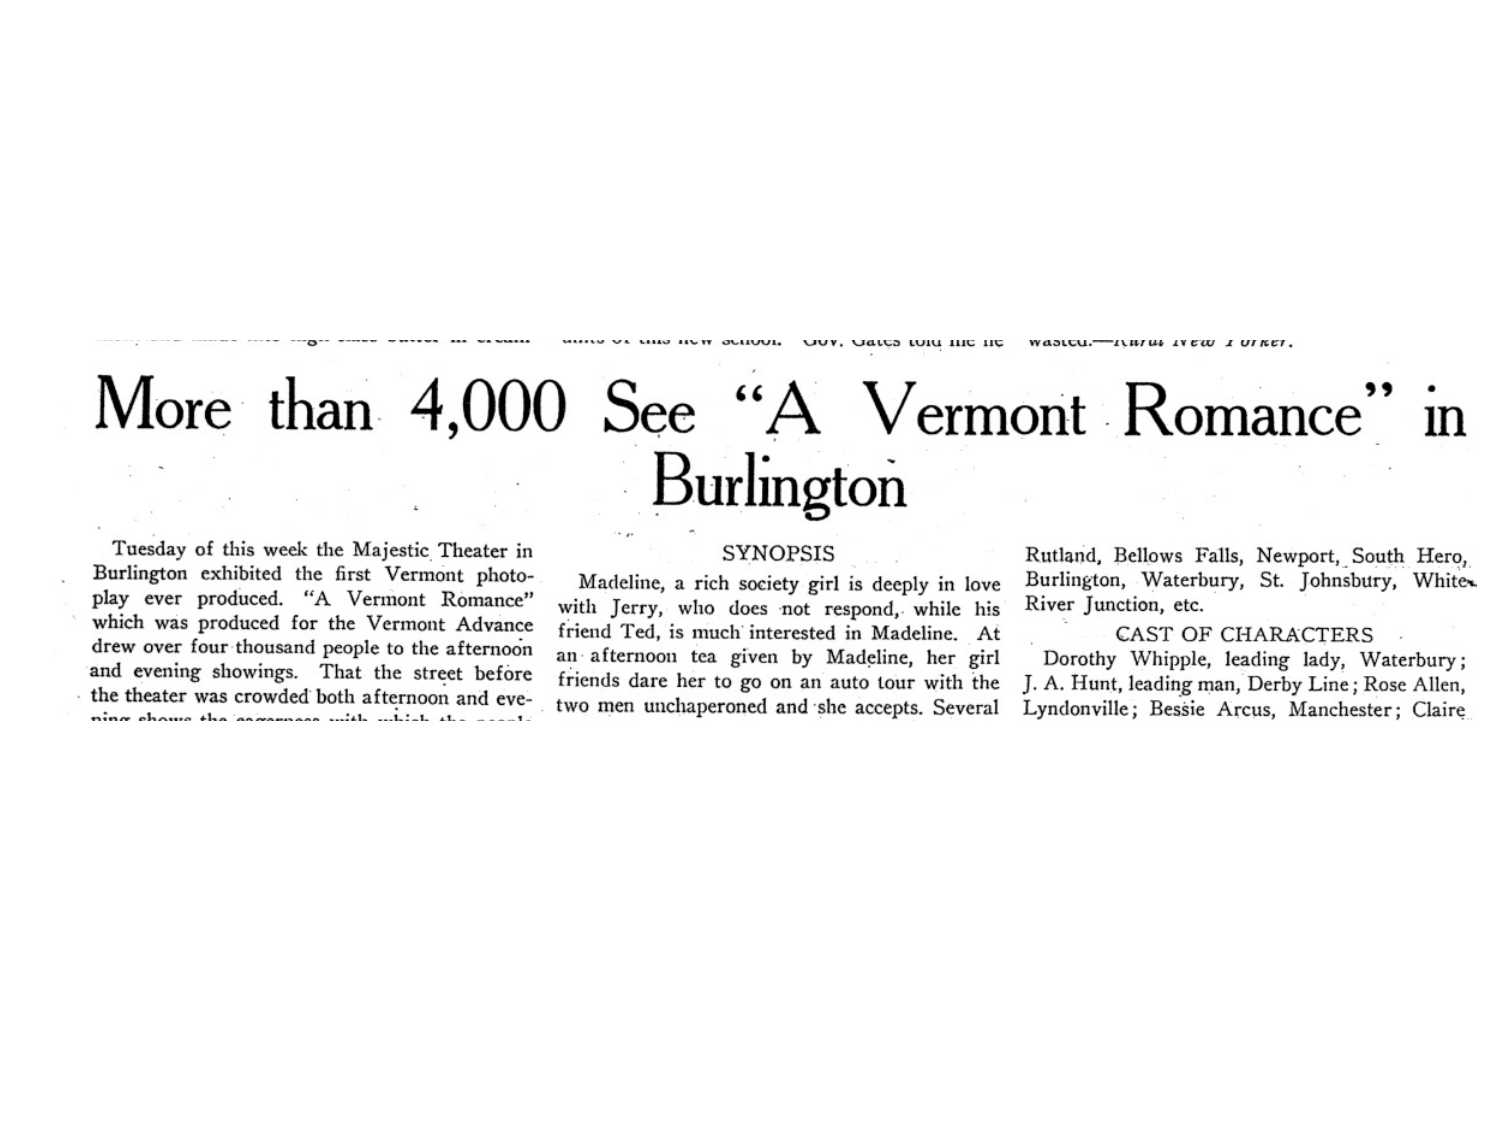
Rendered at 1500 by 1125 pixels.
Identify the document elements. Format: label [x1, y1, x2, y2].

list [43, 339, 1478, 722]
